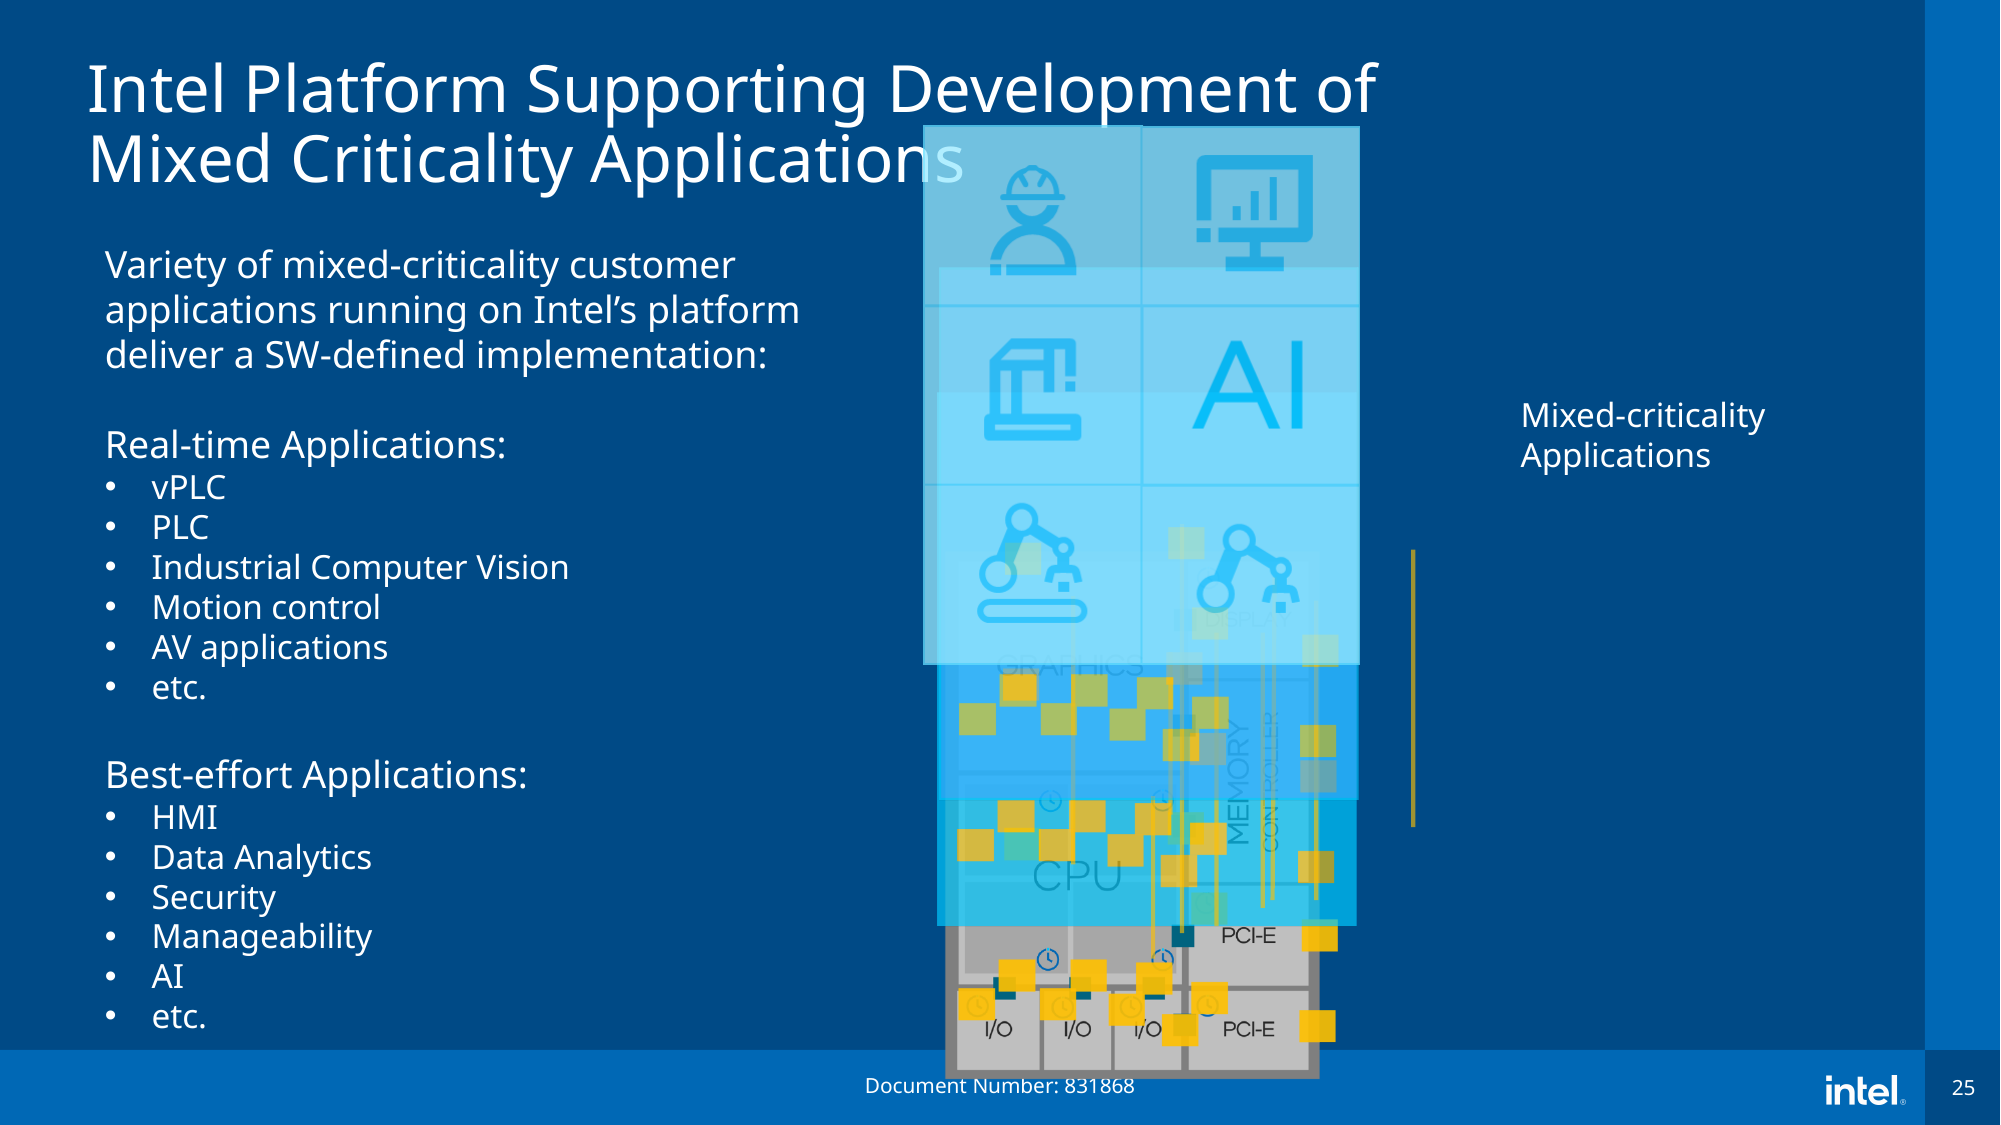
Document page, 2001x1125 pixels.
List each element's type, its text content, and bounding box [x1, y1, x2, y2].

picture [923, 125, 1360, 1081]
text_box Variety of mixed-criticality customer applications running on Intel’s platform deliver a SW-defined implementation: Real-time Applications: vPLC PLC Industrial Computer Vision Motion control AV applications etc. Best-effort Applications: HMI Data Analytics Security Manageability AI etc. [104, 241, 816, 1036]
title Intel Platform Supporting Development of Mixed Criticality Applications [72, 48, 1880, 205]
text_box Mixed-criticality Applications [1520, 393, 1931, 474]
